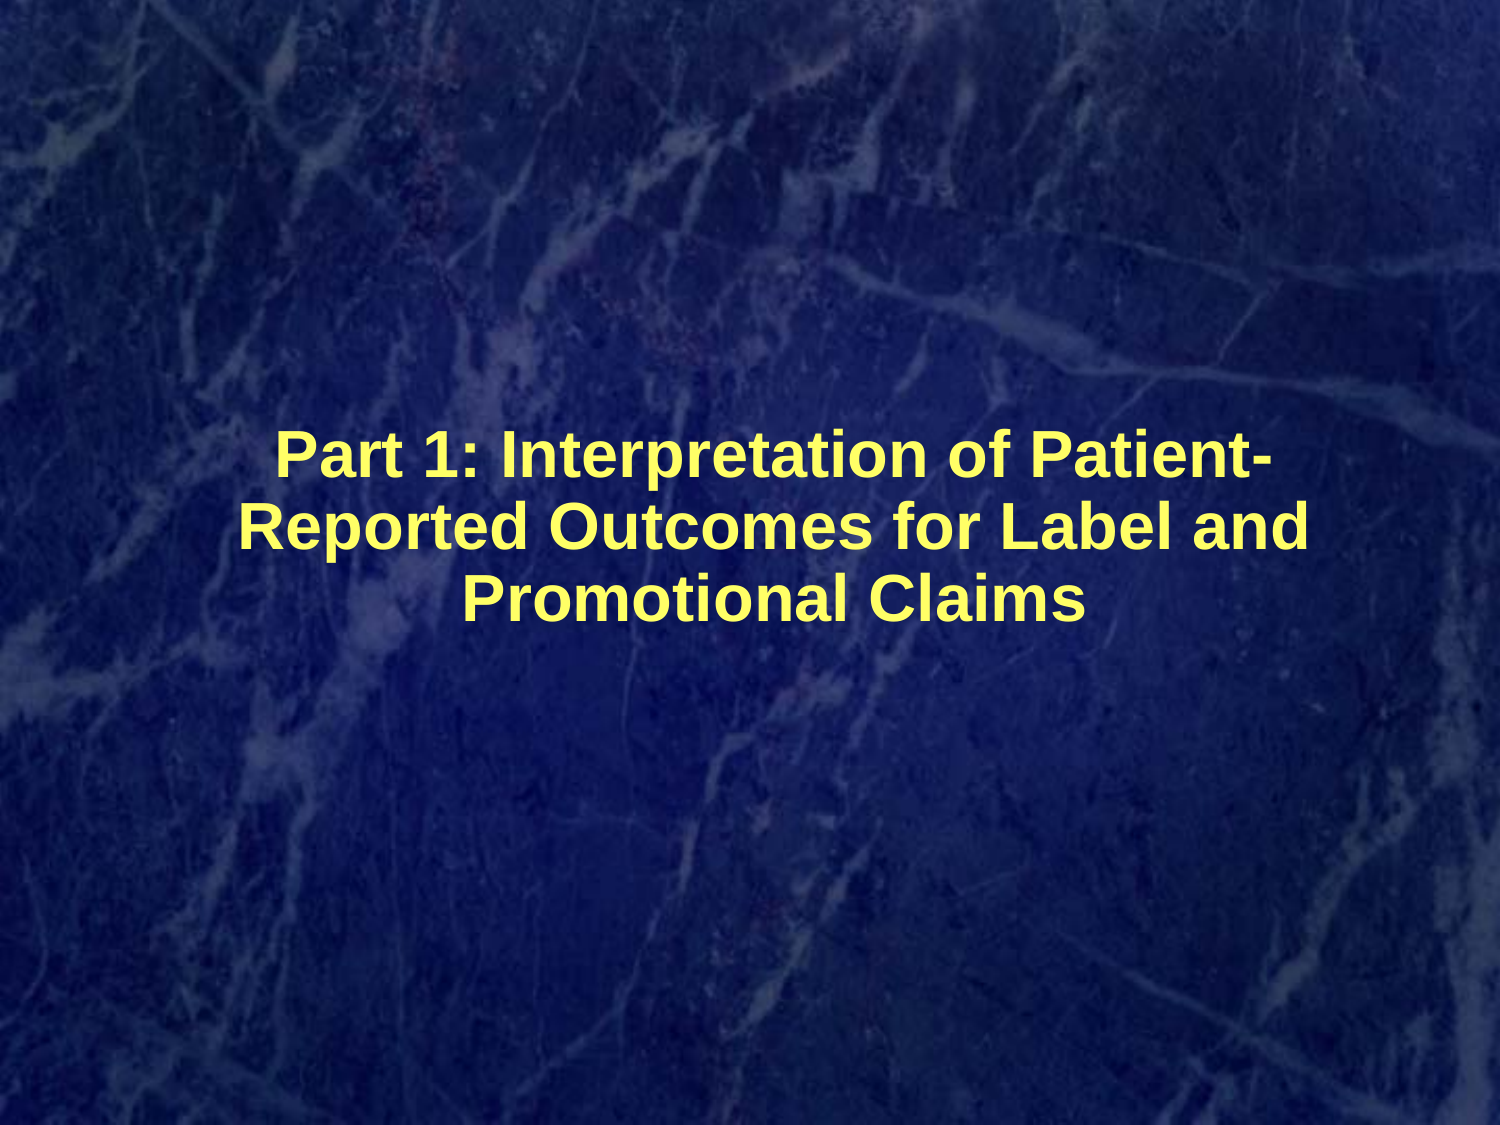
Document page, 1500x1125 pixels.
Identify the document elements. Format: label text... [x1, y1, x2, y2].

picture [0, 0, 1500, 1125]
title Part 1: Interpretation of Patient-Reported Outcomes for Label and Promotional Claims [135, 410, 1414, 602]
